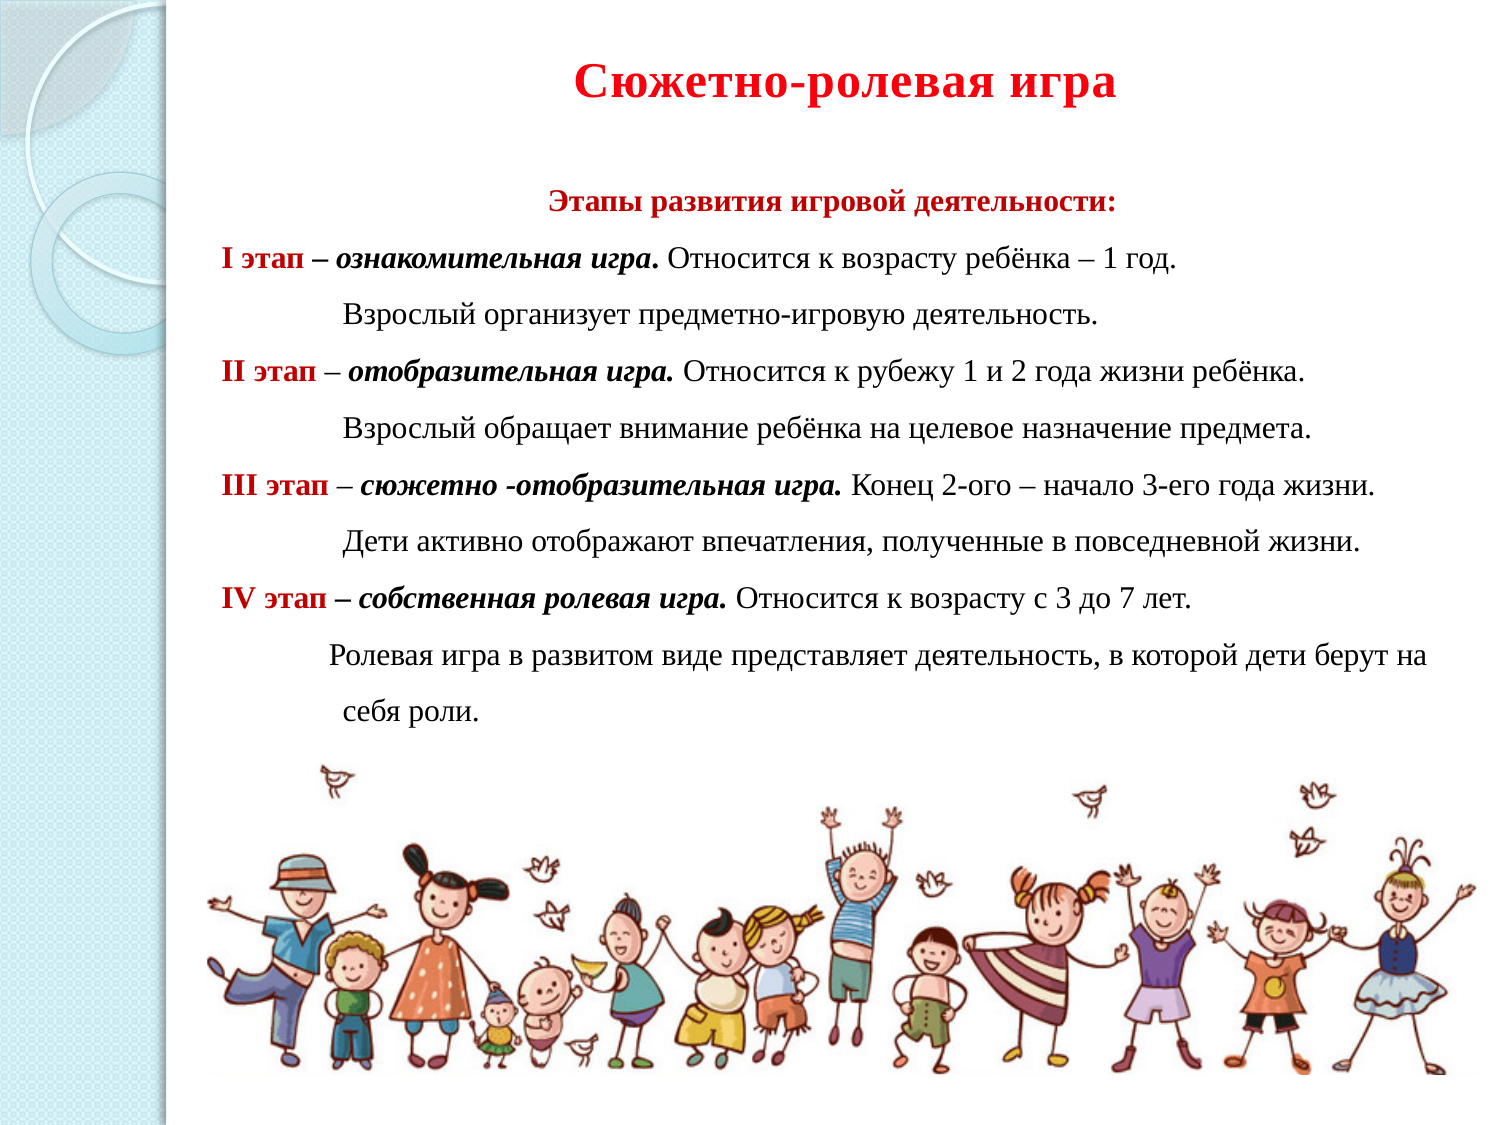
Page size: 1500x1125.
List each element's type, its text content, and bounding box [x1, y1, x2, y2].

title Сюжетно-ролевая игра [230, 30, 1461, 124]
text_box Этапы развития игровой деятельности: I этап – ознакомительная игра. Относится к возрасту ребёнка – 1 год. Взрослый организует предметно-игровую деятельность. II этап – отобразительная игра. Относится к рубежу 1 и 2 года жизни ребёнка. Взрослый обращает внимание ребёнка на целевое назначение предмета. III этап – сюжетно -отобразительная игра. Конец 2-ого – начало 3-его года жизни. Дети активно отображают впечатления, полученные в повседневной жизни. IV этап – собственная ролевая игра. Относится к возрасту с 3 до 7 лет. Ролевая игра в развитом виде представляет деятельность, в которой дети берут на себя роли. [206, 172, 1459, 740]
picture [206, 762, 1477, 1076]
